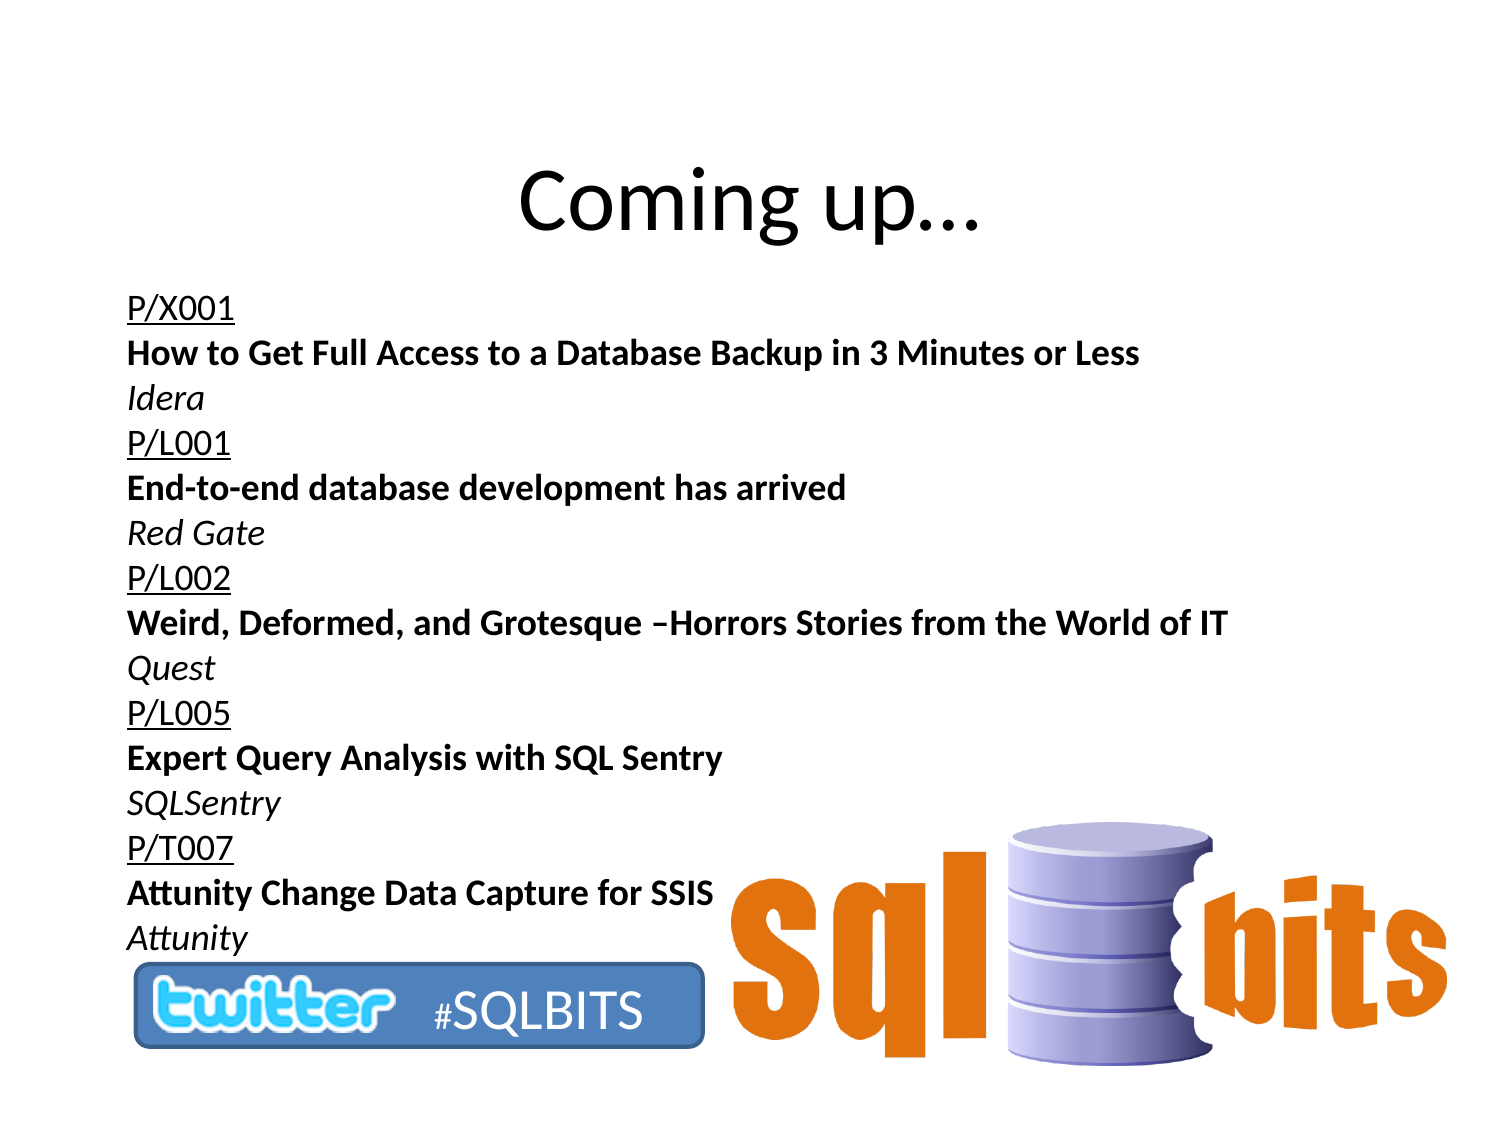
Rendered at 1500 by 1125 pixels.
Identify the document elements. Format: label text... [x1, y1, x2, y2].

text_box P/X001 How to Get Full Access to a Database Backup in 3 Minutes or Less Idera P/L001 End-to-end database development has arrived Red Gate P/L002 Weird, Deformed, and Grotesque –Horrors Stories from the World of IT Quest P/L005 Expert Query Analysis with SQL Sentry SQLSentry P/T007 Attunity Change Data Capture for SSIS Attunity [112, 275, 1400, 966]
title Coming up… [112, 73, 1388, 275]
picture [731, 822, 1448, 1066]
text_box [135, 963, 703, 1051]
